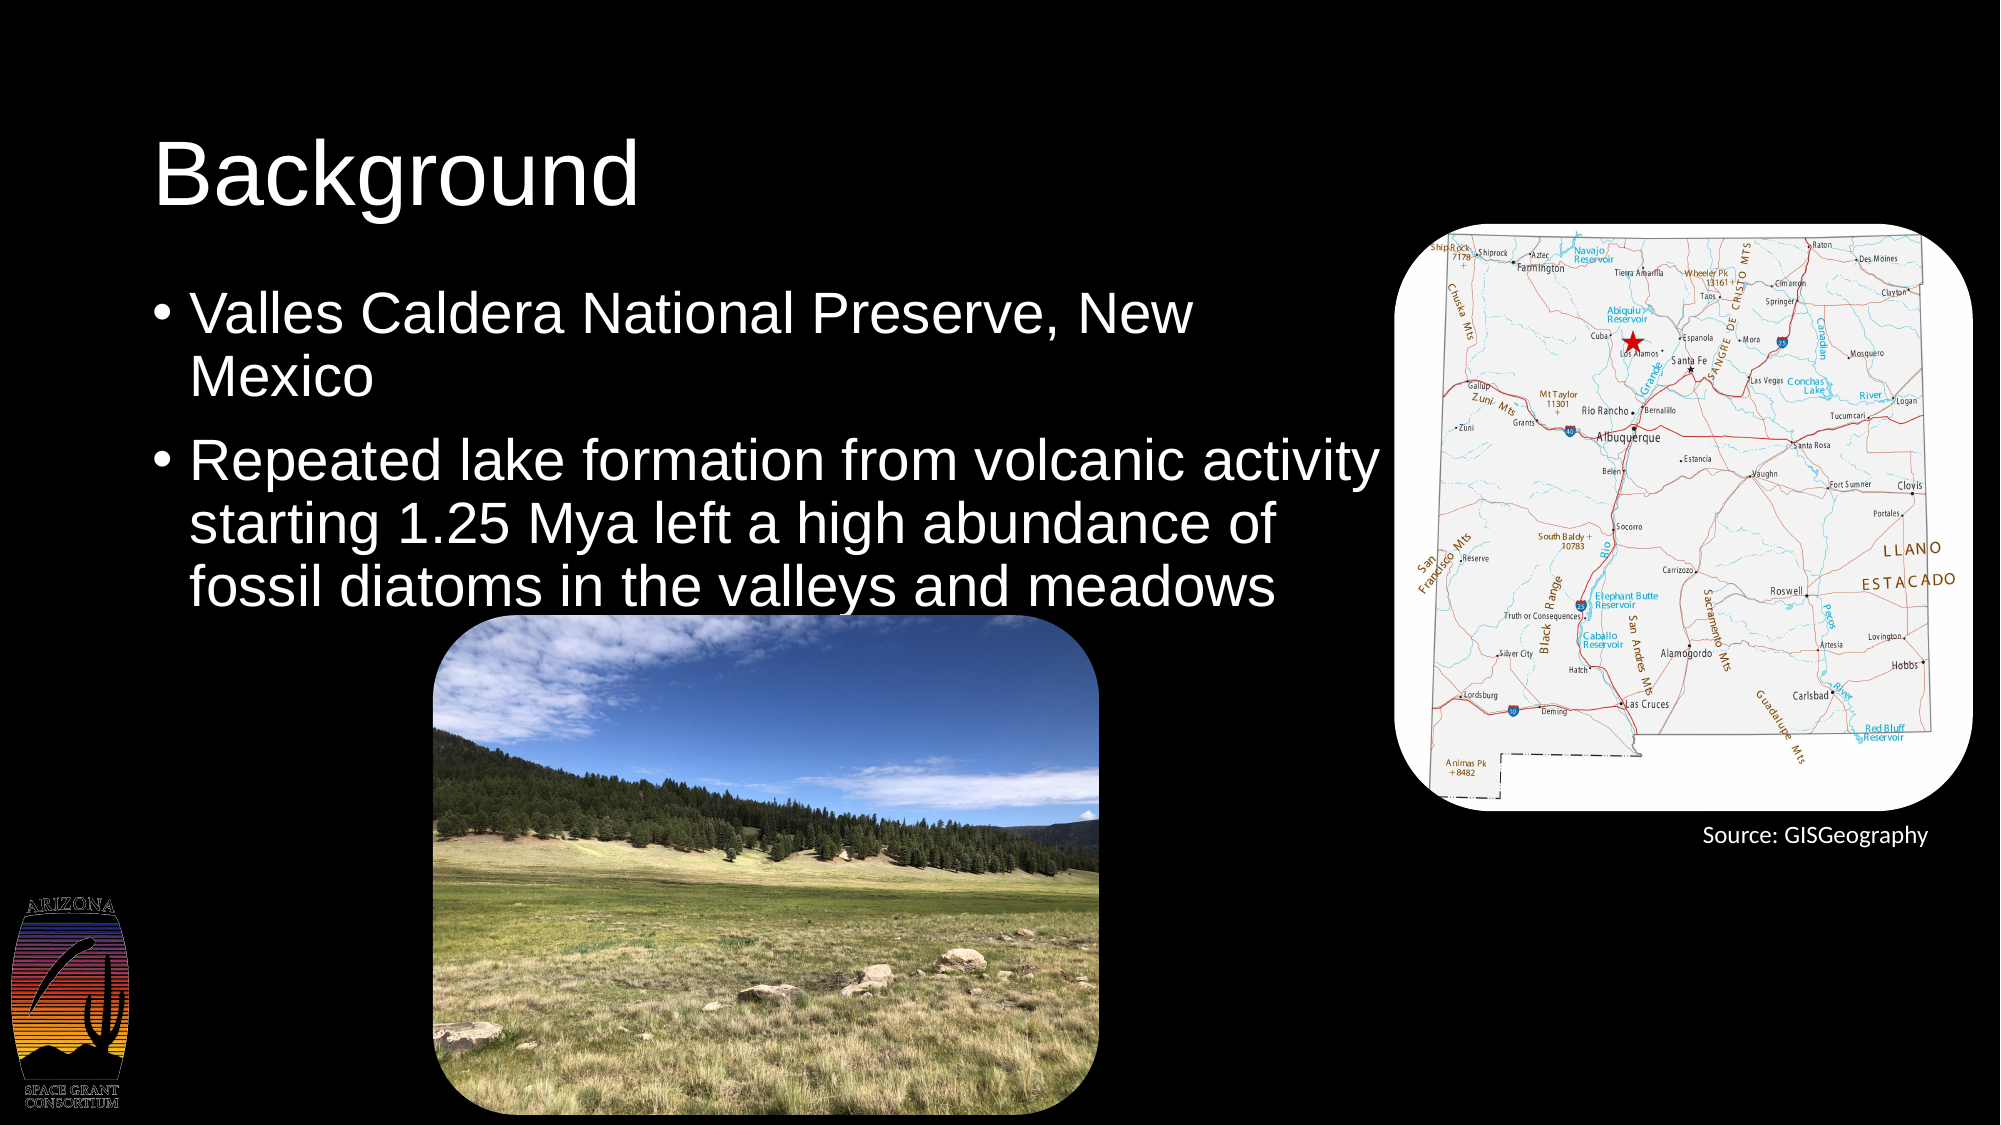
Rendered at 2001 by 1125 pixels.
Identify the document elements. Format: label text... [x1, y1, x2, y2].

text_box Valles Caldera National Preserve, New Mexico Repeated lake formation from volcanic activity starting 1.25 Mya left a high abundance of fossil diatoms in the valleys and meadows [137, 276, 1392, 728]
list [432, 615, 1099, 1115]
picture [1394, 223, 1973, 812]
title Background [137, 59, 1863, 276]
picture [6, 893, 132, 1110]
text_box Source: GISGeography [1688, 812, 1950, 856]
